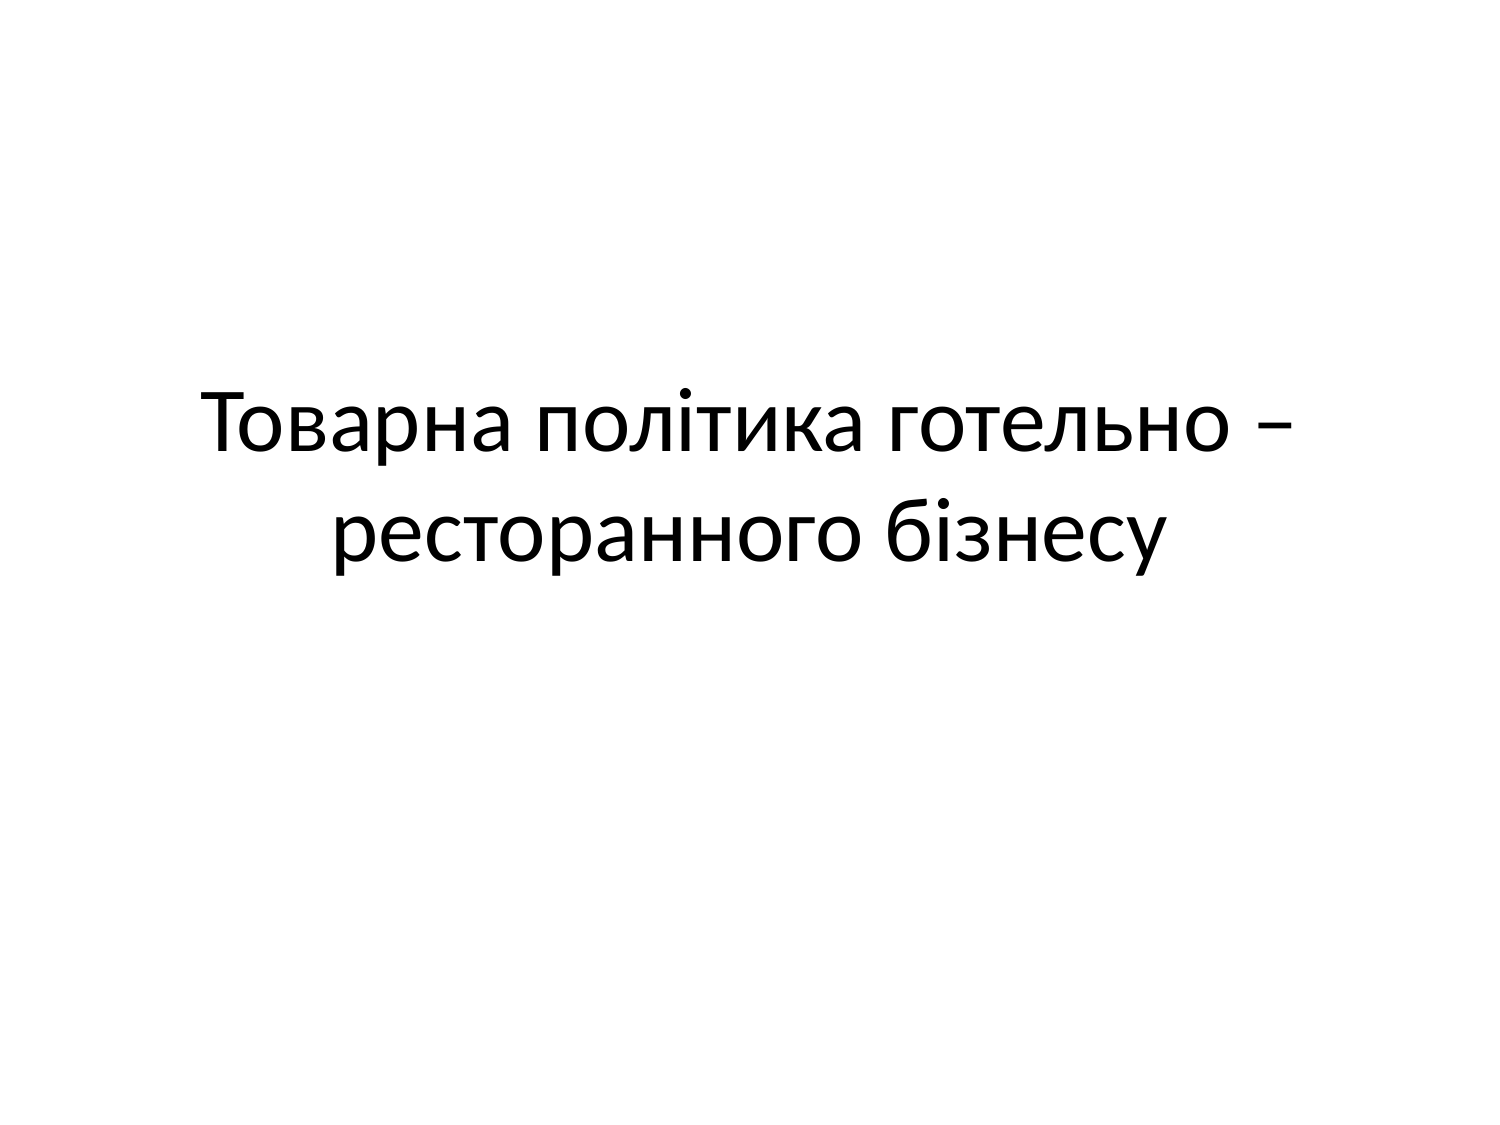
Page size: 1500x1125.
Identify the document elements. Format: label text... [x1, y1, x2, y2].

title Товарна політика готельно – ресторанного бізнесу [112, 349, 1388, 591]
